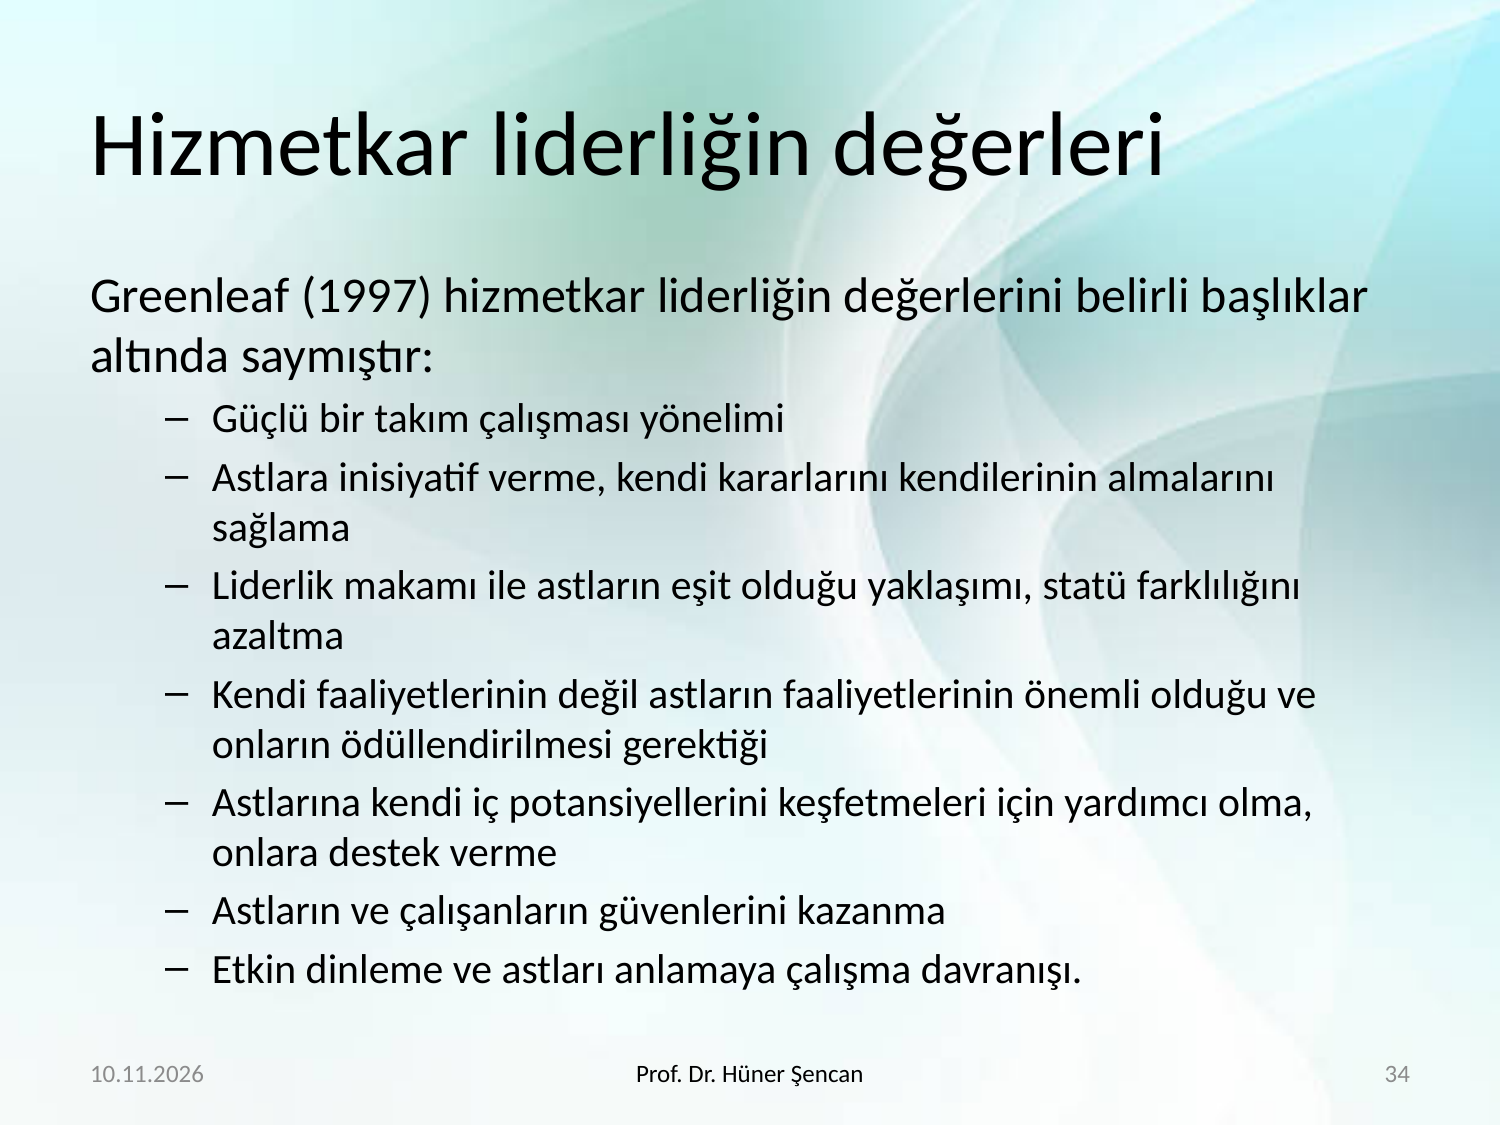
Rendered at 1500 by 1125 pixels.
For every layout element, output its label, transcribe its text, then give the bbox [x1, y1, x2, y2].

footer Prof. Dr. Hüner Şencan [512, 1042, 988, 1103]
slide_number 34 [1074, 1042, 1425, 1103]
picture [0, 0, 1500, 1125]
title Hizmetkar liderliğin değerleri [75, 45, 1425, 233]
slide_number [75, 1042, 425, 1103]
list Greenleaf (1997) hizmetkar liderliğin değerlerini belirli başlıklar altında saymıştır: Güçlü bir takım çalışması yönelimi Astlara inisiyatif verme, kendi kararlarını kendilerinin almalarını sağlama Liderlik makamı ile astların eşit olduğu yaklaşımı, statü farklılığını azaltma Kendi faaliyetlerinin değil astların faaliyetlerinin önemli olduğu ve onların ödüllendirilmesi gerektiği Astlarına kendi iç potansiyellerini keşfetmeleri için yardımcı olma, onlara destek verme Astların ve çalışanların güvenlerini kazanma Etkin dinleme ve astları anlamaya çalışma davranışı. [75, 255, 1425, 1024]
